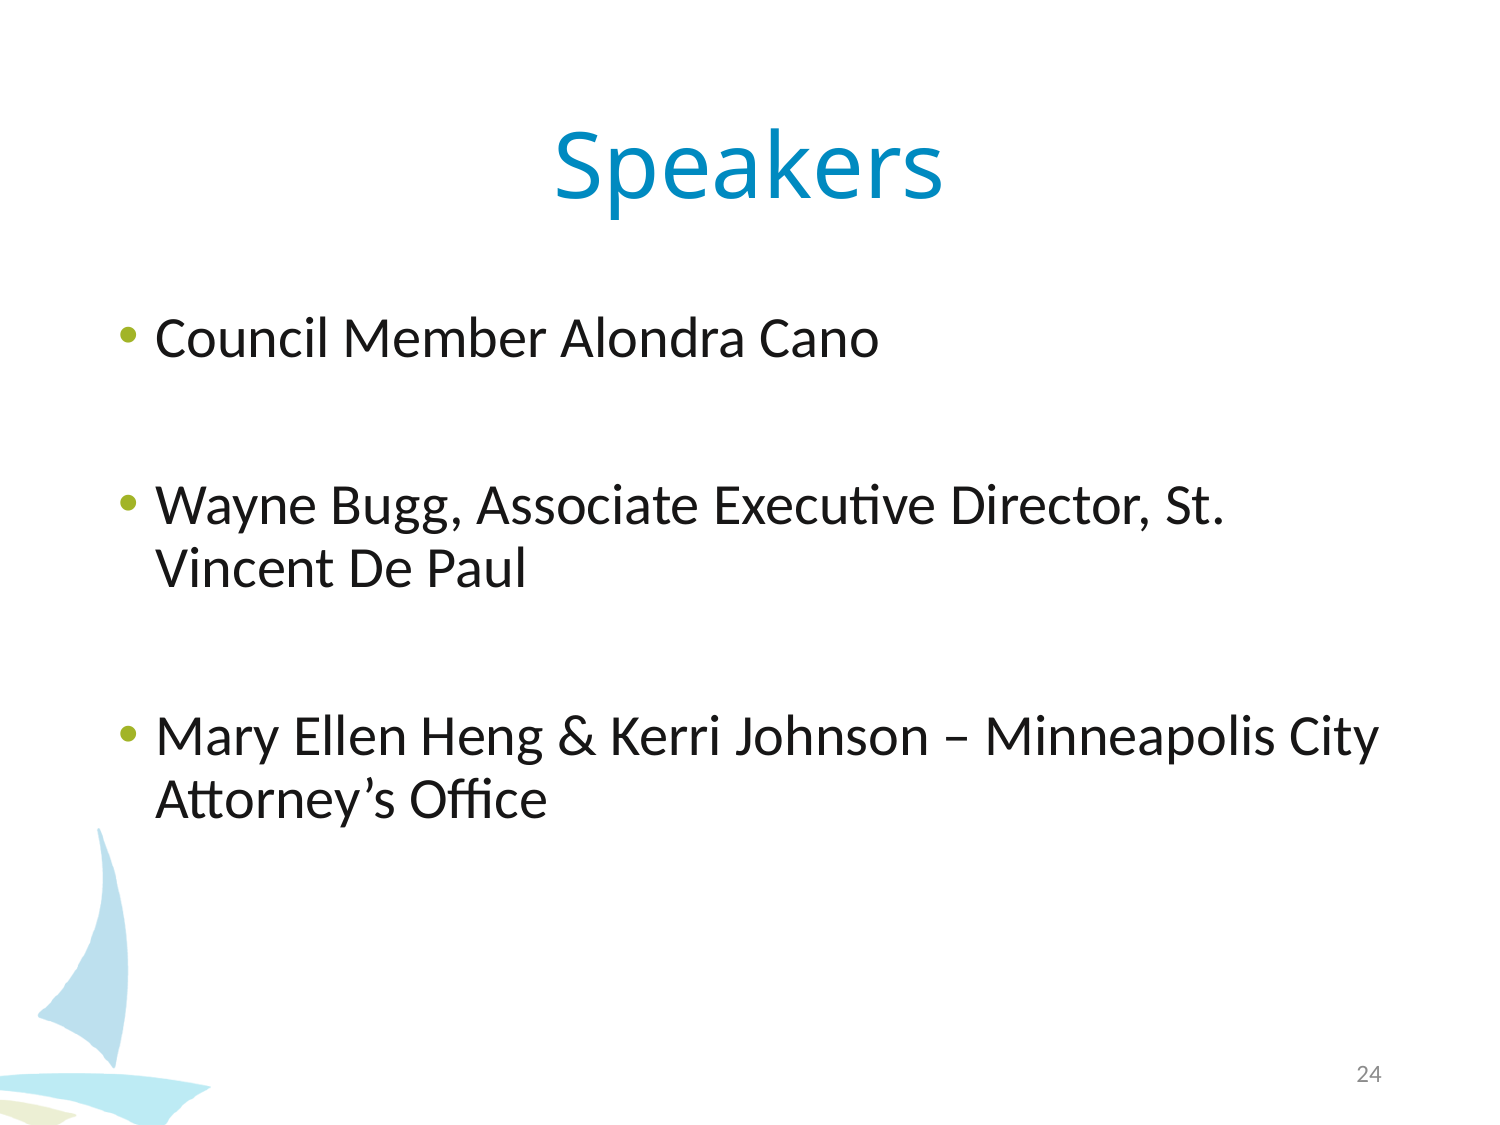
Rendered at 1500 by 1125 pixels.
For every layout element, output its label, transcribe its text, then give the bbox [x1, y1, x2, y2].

list Council Member Alondra Cano Wayne Bugg, Associate Executive Director, St. Vincent De Paul Mary Ellen Heng & Kerri Johnson – Minneapolis City Attorney’s Office [103, 299, 1397, 1014]
title Speakers [103, 59, 1397, 278]
slide_number 24 [1059, 1042, 1397, 1103]
